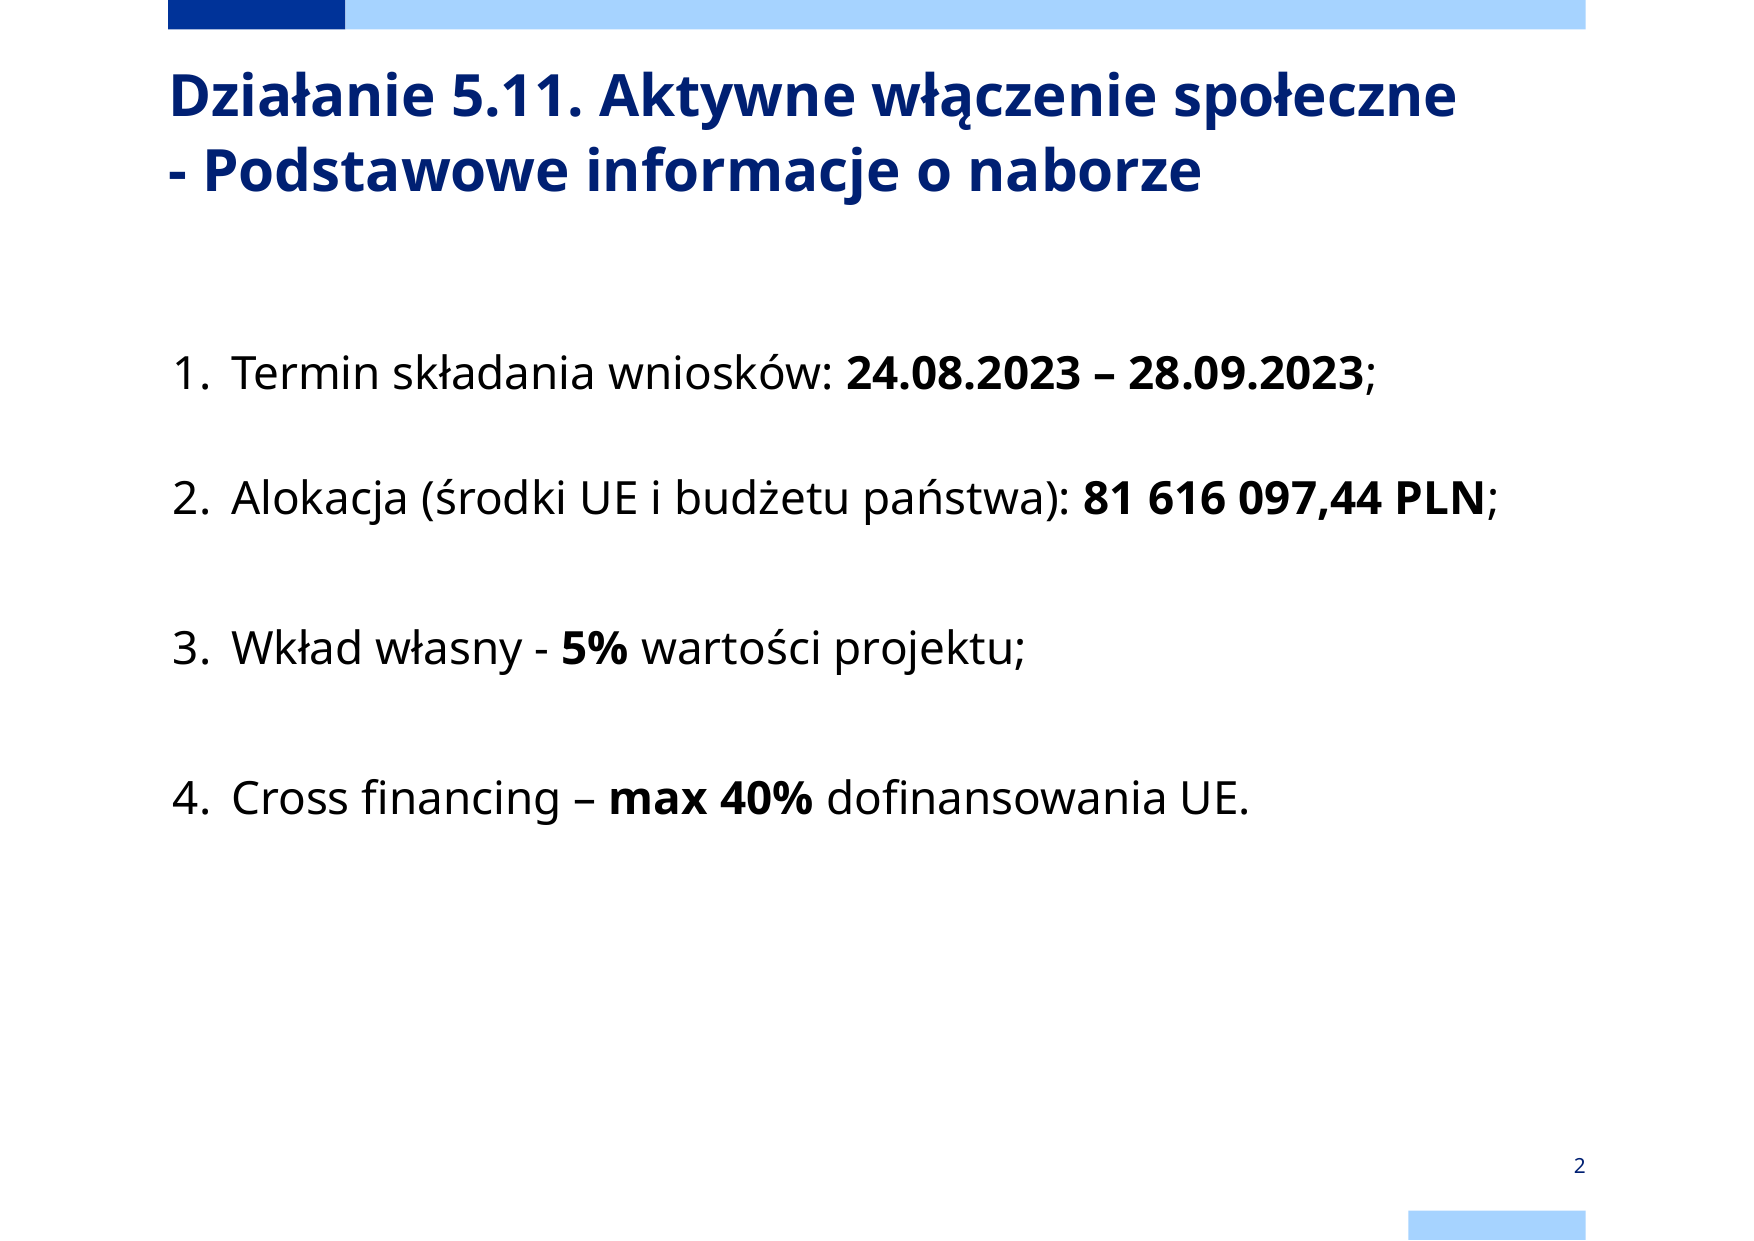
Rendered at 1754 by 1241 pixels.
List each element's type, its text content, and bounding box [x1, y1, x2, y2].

title Działanie 5.11. Aktywne włączenie społeczne - Podstawowe informacje o naborze [168, 53, 1616, 231]
list Termin składania wniosków: 24.08.2023 – 28.09.2023; Alokacja (środki UE i budżetu państwa): 81 616 097,44 PLN; Wkład własny - 5% wartości projektu; Cross financing – max 40% dofinansowania UE. [172, 348, 1685, 857]
slide_number 2 [1408, 1151, 1586, 1182]
